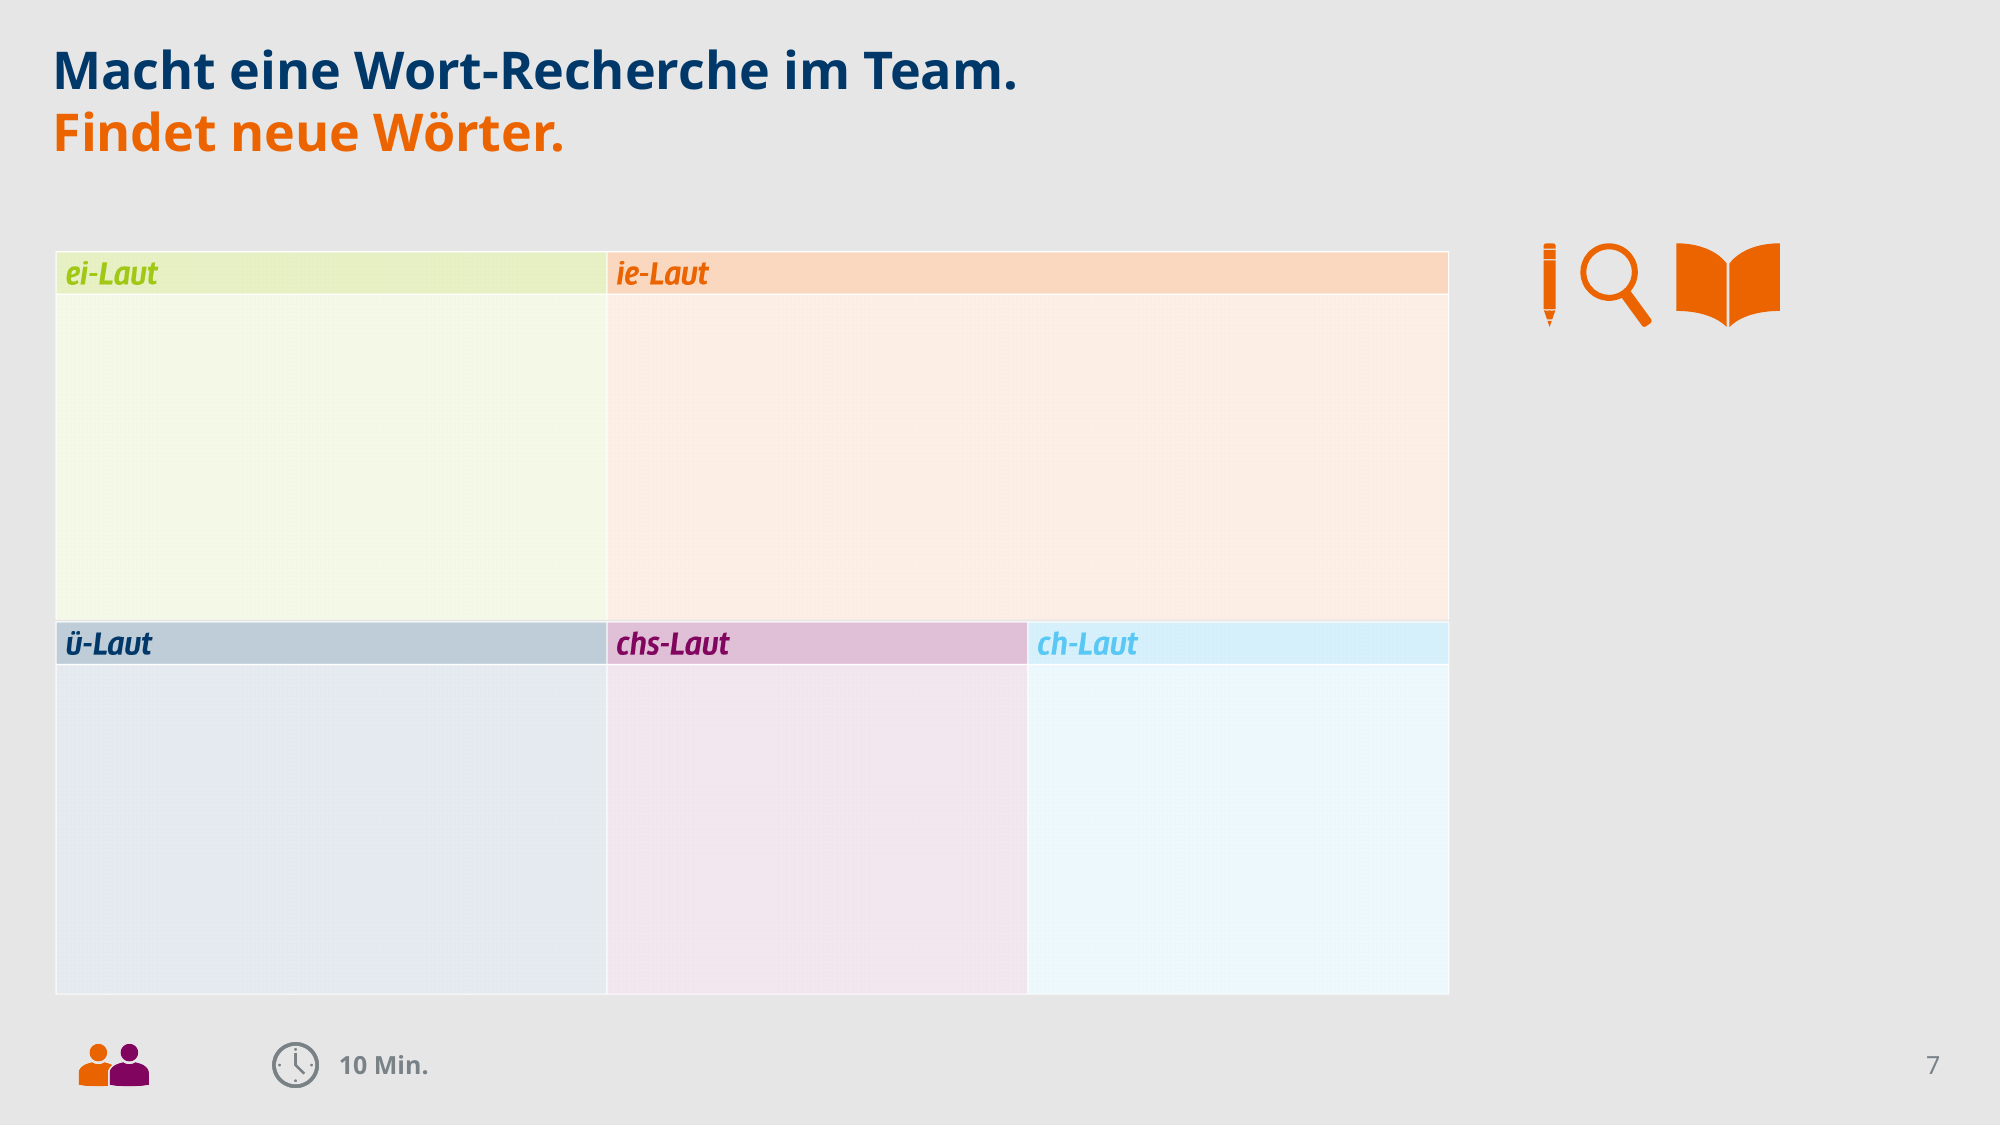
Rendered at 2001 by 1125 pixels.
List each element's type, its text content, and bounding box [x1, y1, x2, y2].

picture [266, 1036, 325, 1094]
text_box [1676, 243, 1727, 328]
slide_number 10 Min. [324, 1041, 530, 1102]
picture [67, 1019, 160, 1111]
text_box 7 [1817, 1041, 1956, 1102]
text_box [1580, 243, 1652, 327]
picture [34, 221, 1461, 1007]
text_box [1543, 243, 1556, 327]
list Macht eine Wort-Recherche im Team. Findet neue Wörter. [37, 29, 1635, 186]
text_box [1729, 243, 1780, 328]
